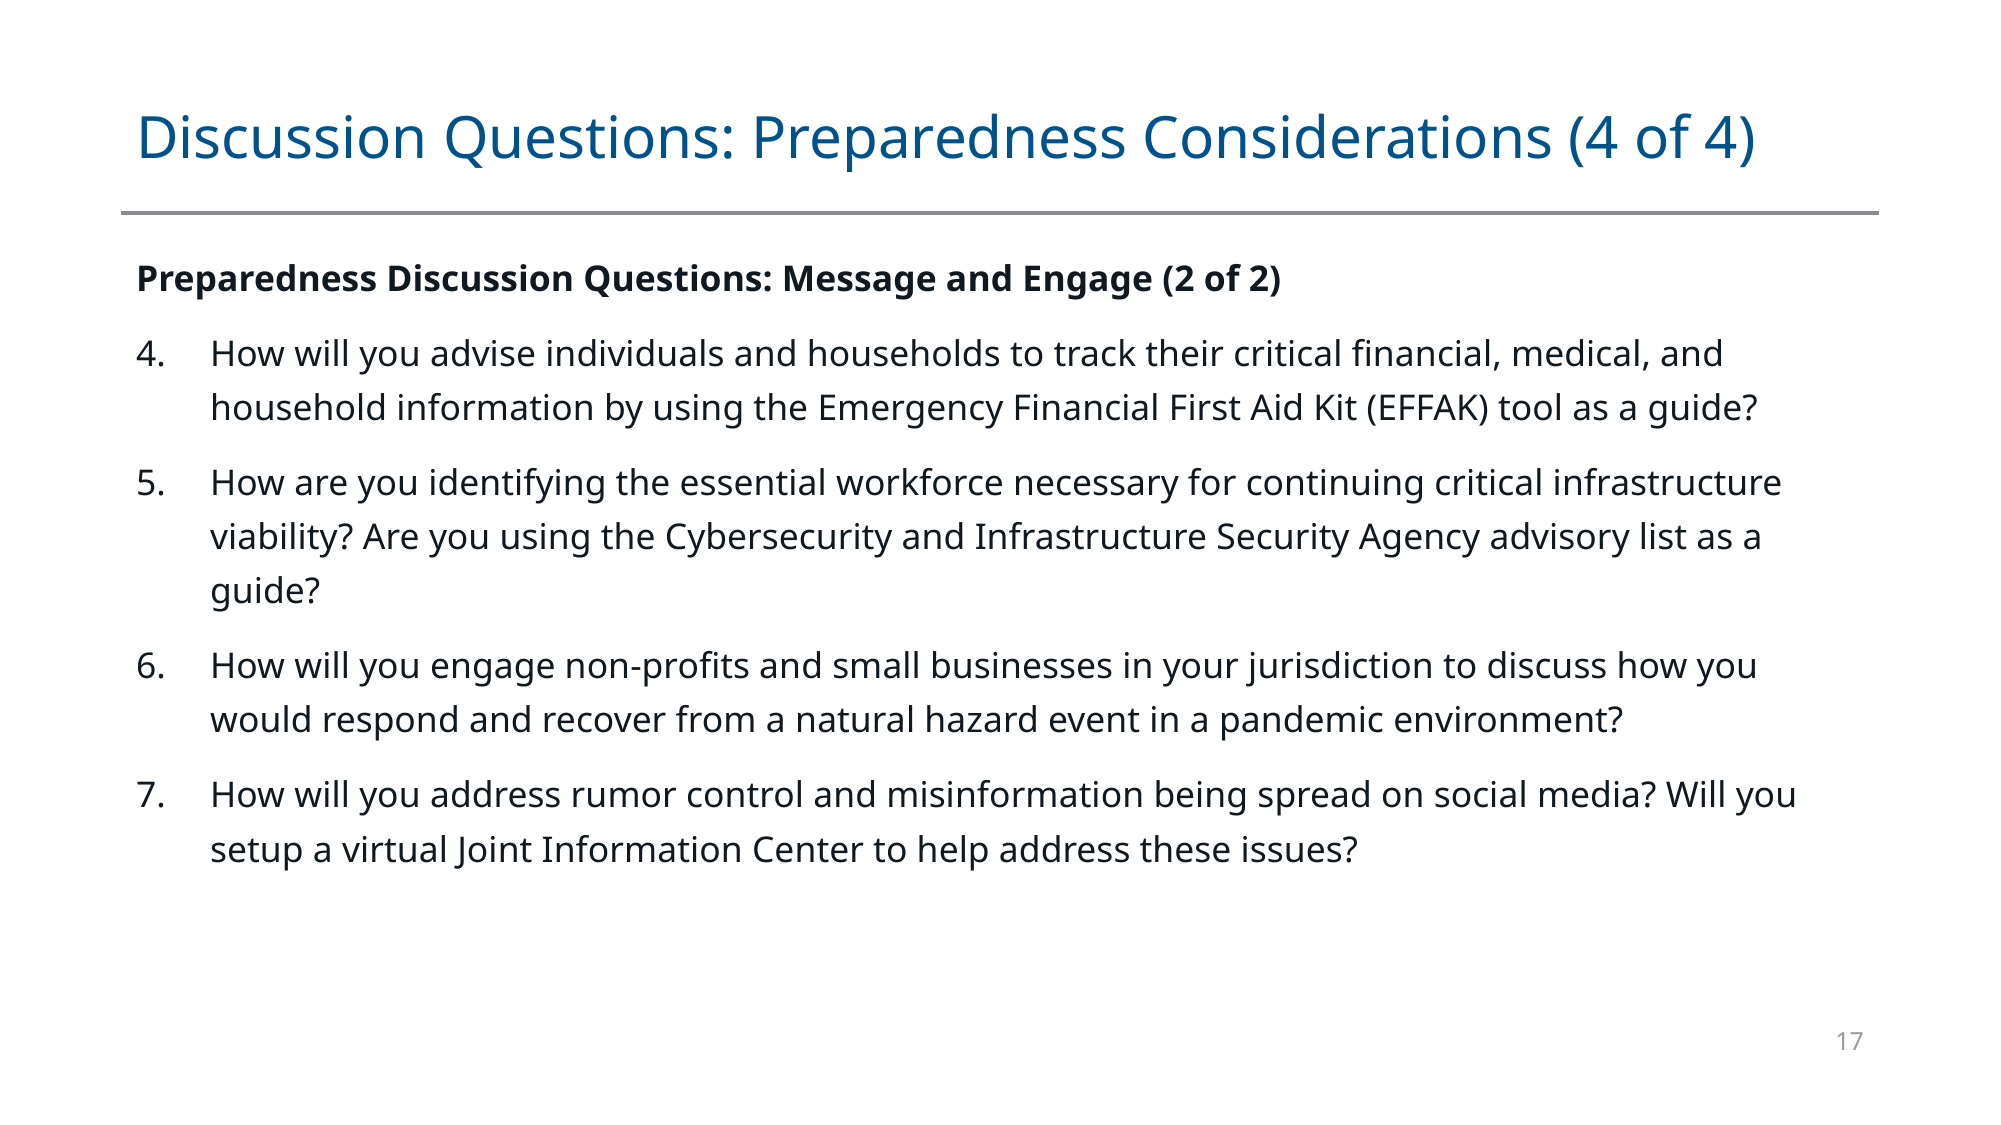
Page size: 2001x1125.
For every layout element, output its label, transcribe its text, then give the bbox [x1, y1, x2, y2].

title Discussion Questions: Preparedness Considerations (4 of 4) [121, 74, 1879, 197]
list Preparedness Discussion Questions: Message and Engage (2 of 2) How will you advise individuals and households to track their critical financial, medical, and household information by using the Emergency Financial First Aid Kit (EFFAK) tool as a guide? How are you identifying the essential workforce necessary for continuing critical infrastructure viability? Are you using the Cybersecurity and Infrastructure Security Agency advisory list as a guide? How will you engage non-profits and small businesses in your jurisdiction to discuss how you would respond and recover from a natural hazard event in a pandemic environment? How will you address rumor control and misinformation being spread on social media? Will you setup a virtual Joint Information Center to help address these issues? [121, 236, 1879, 1005]
slide_number 17 [1728, 1012, 1879, 1073]
